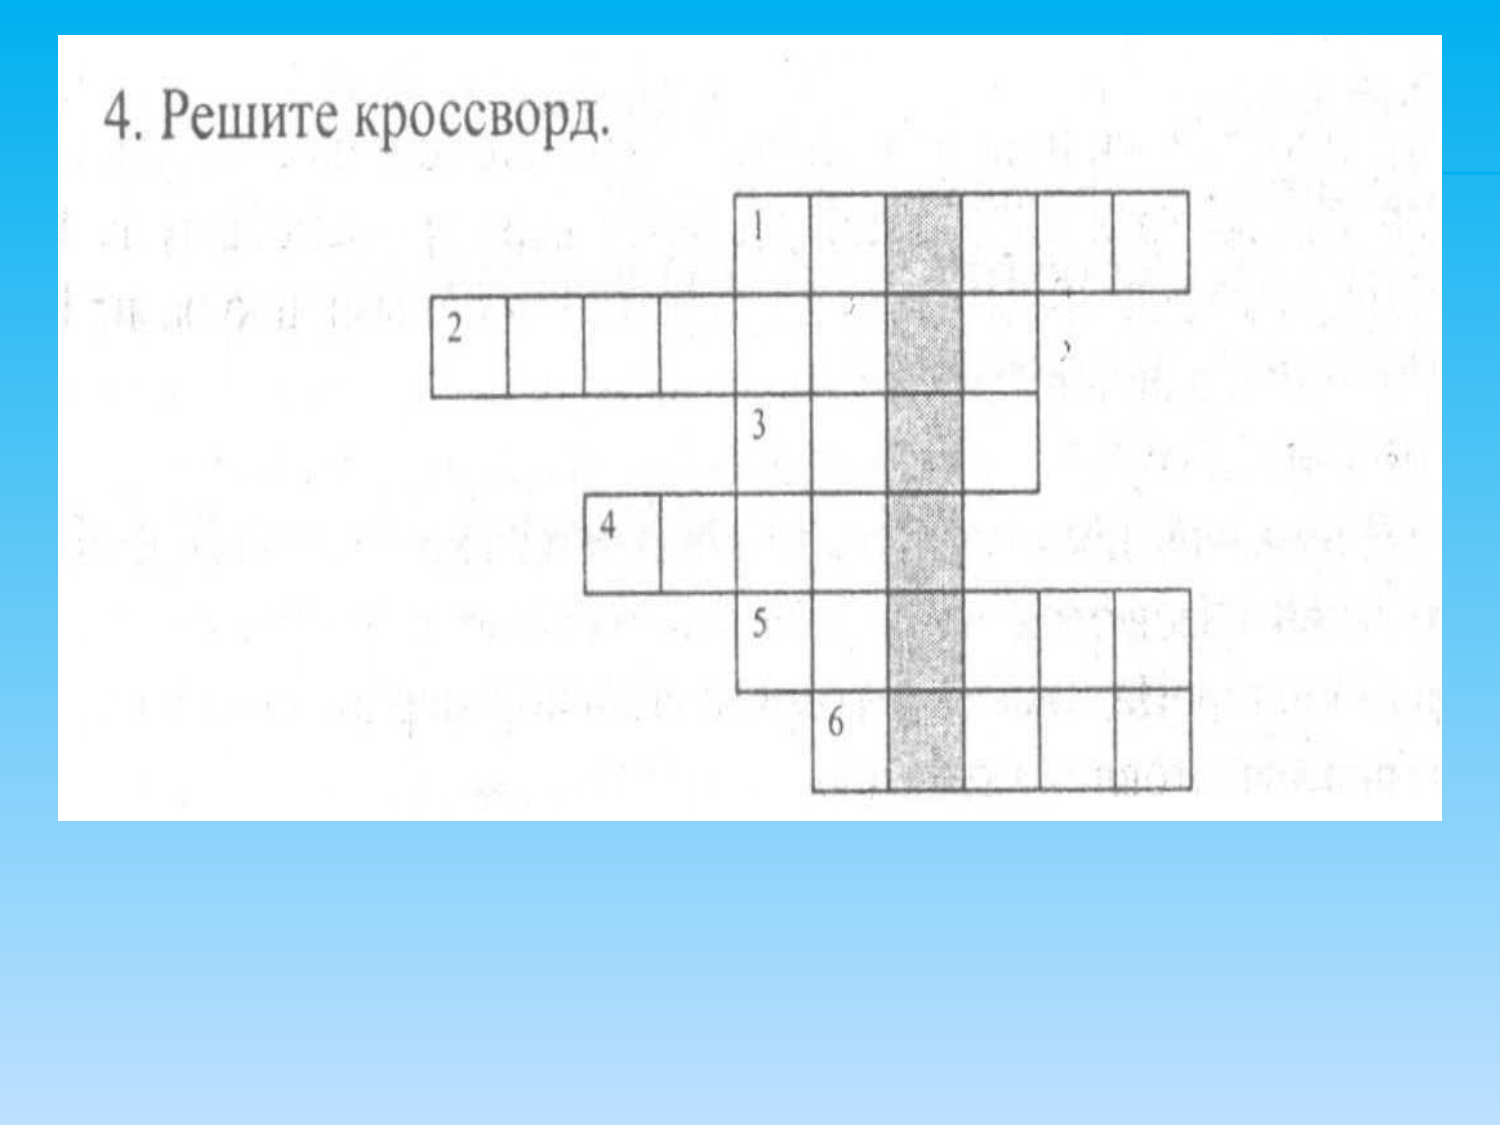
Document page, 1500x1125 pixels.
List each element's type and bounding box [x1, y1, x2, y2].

picture [57, 36, 1442, 821]
